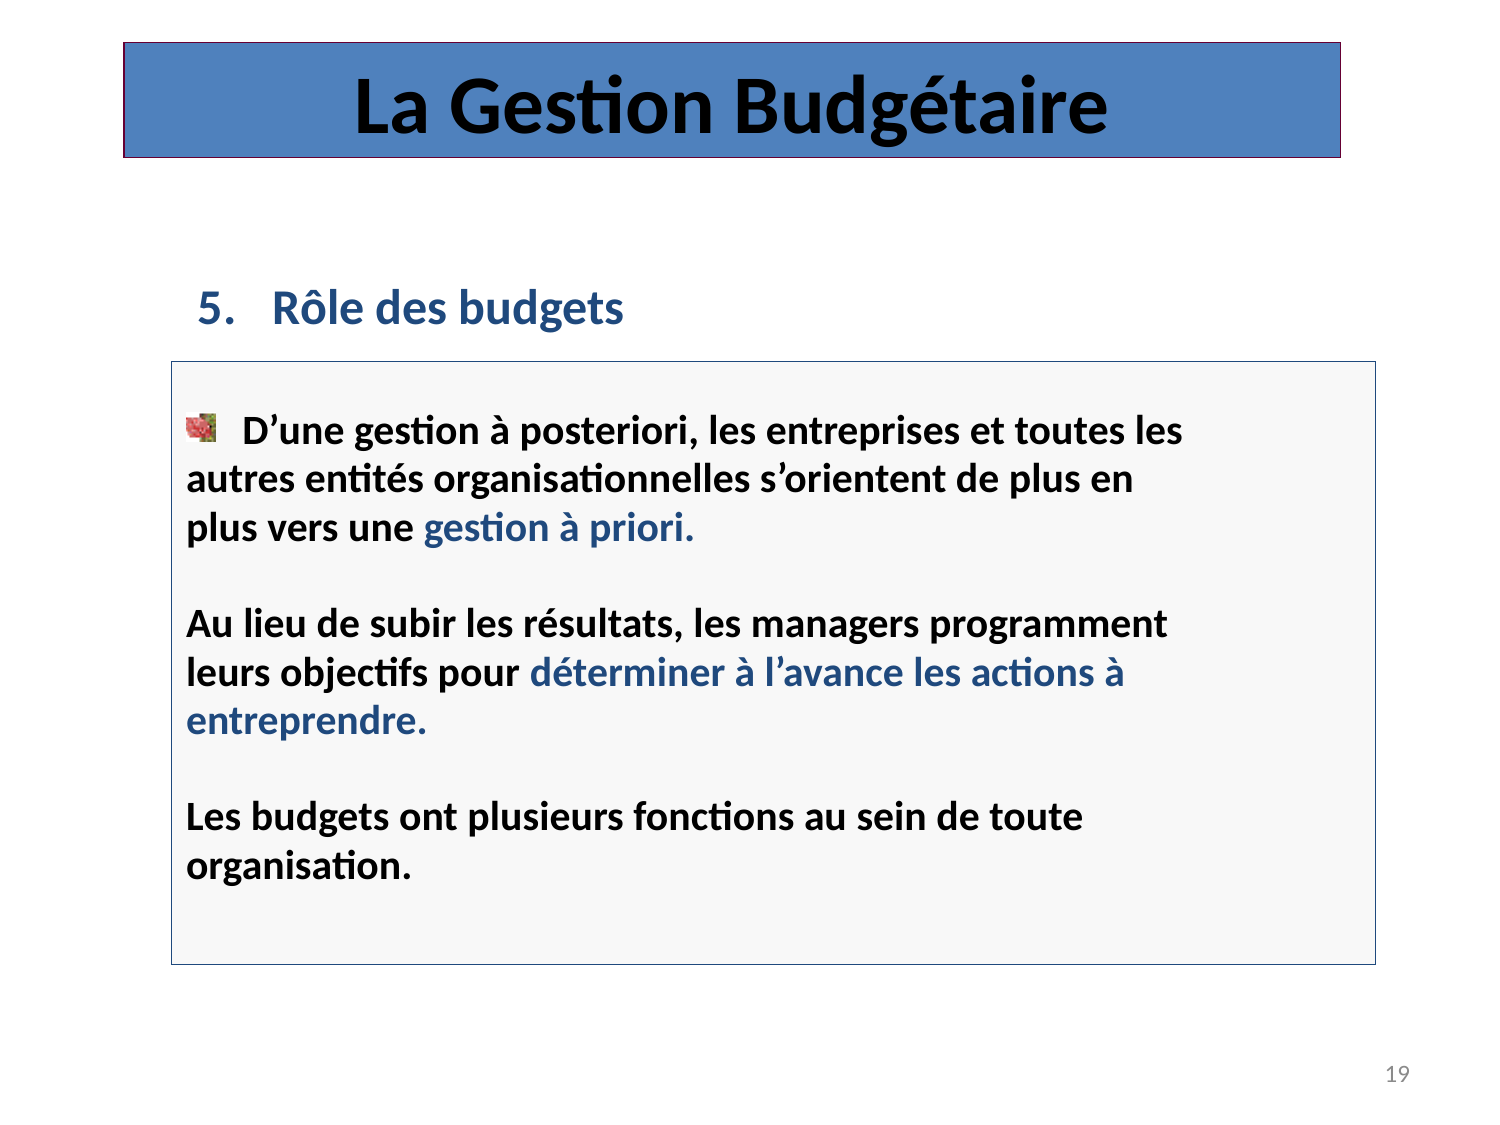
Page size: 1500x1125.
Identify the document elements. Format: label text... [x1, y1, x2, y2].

text_box La Gestion Budgétaire [123, 42, 1341, 158]
picture [186, 412, 216, 442]
text_box Rôle des budgets [183, 267, 727, 342]
slide_number 19 [1074, 1042, 1425, 1103]
list D’une gestion à posteriori, les entreprises et toutes les autres entités organisationnelles s’orientent de plus en plus vers une gestion à priori. Au lieu de subir les résultats, les managers programment leurs objectifs pour déterminer à l’avance les actions à entreprendre. Les budgets ont plusieurs fonctions au sein de toute organisation. [171, 361, 1376, 965]
